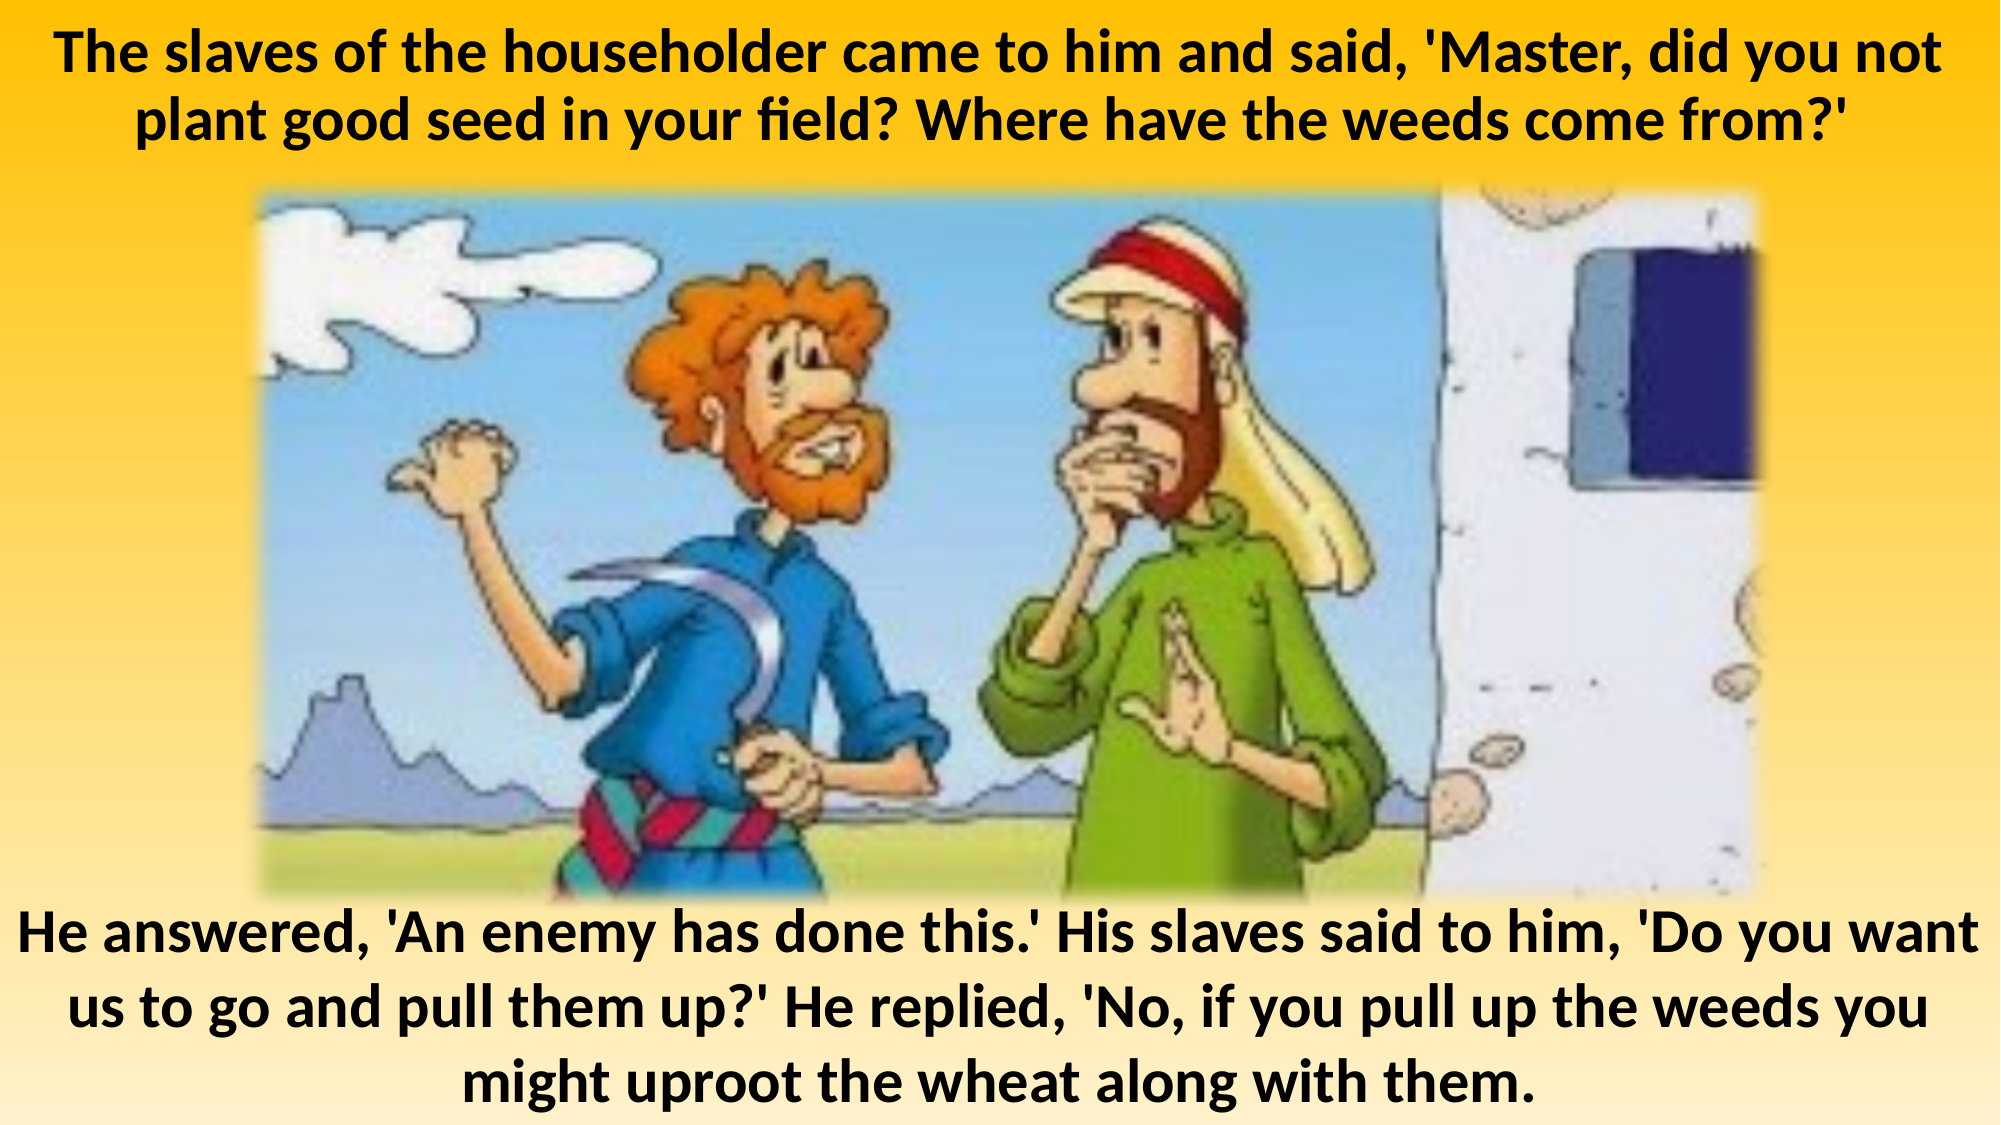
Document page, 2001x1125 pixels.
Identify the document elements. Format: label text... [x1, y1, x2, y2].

picture [242, 176, 1775, 913]
title The slaves of the householder came to him and said, 'Master, did you not plant good seed in your field? Where have the weeds come from?' [0, 18, 2000, 155]
text_box He answered, 'An enemy has done this.' His slaves said to him, 'Do you want us to go and pull them up?' He replied, 'No, if you pull up the weeds you might uproot the wheat along with them. [0, 882, 2000, 1123]
